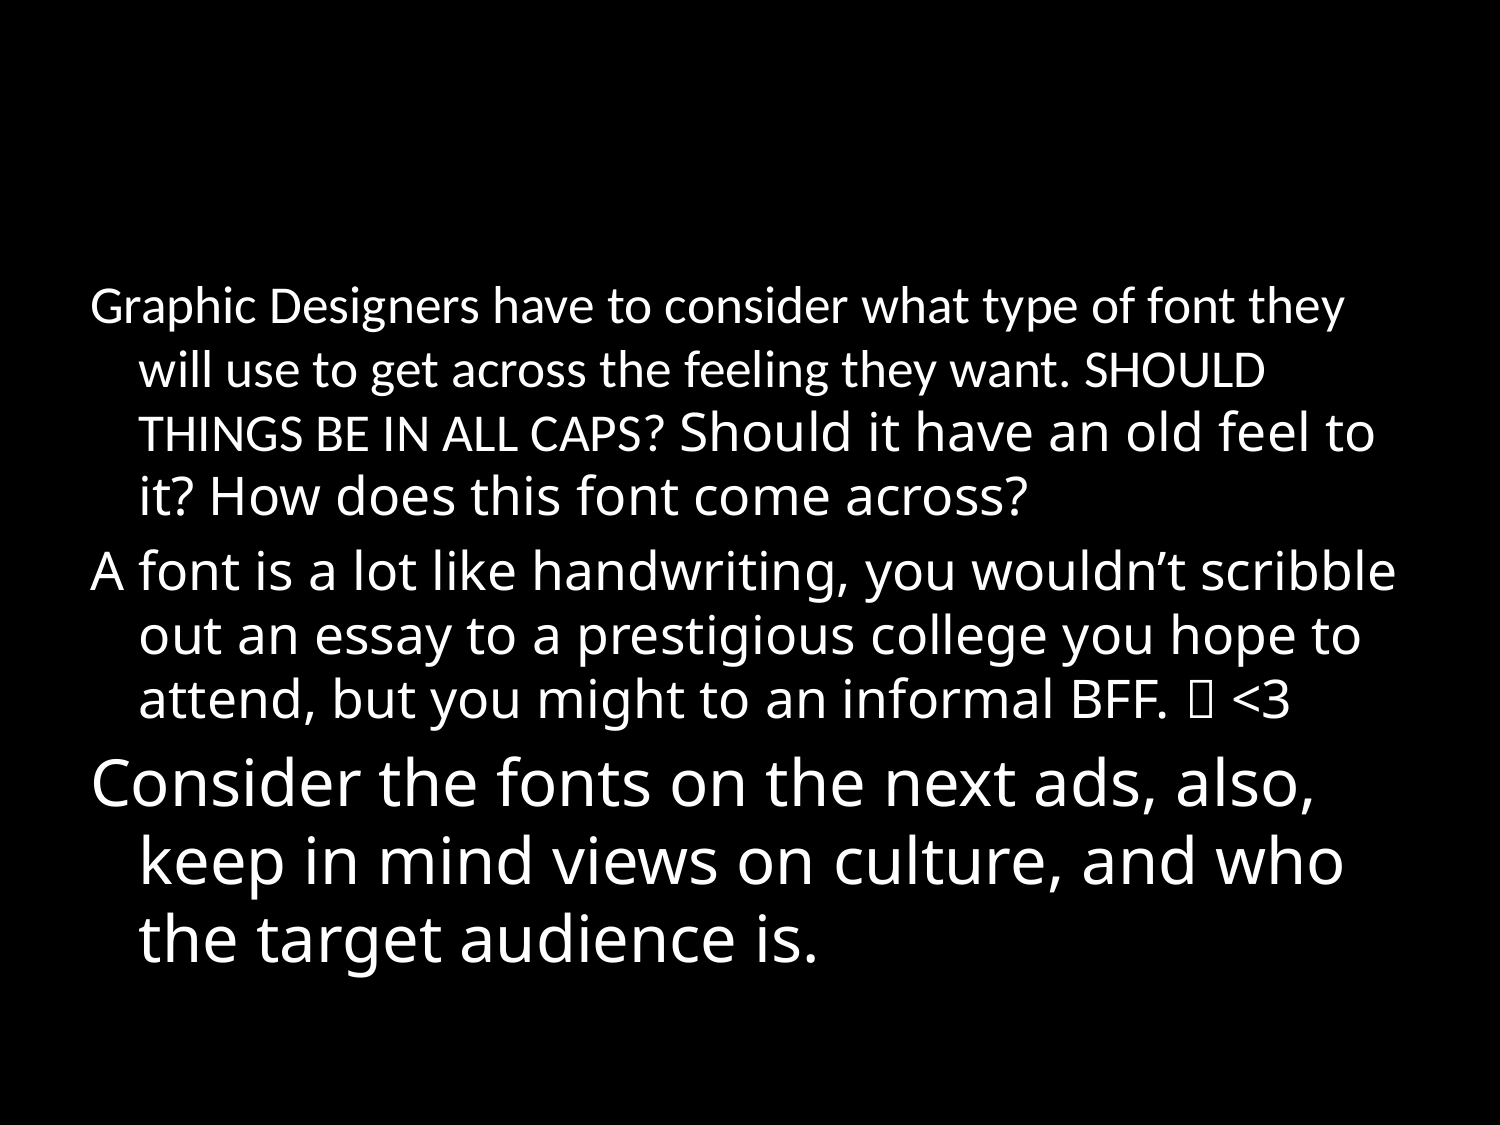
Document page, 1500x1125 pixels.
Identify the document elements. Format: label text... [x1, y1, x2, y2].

list Graphic Designers have to consider what type of font they will use to get across the feeling they want. SHOULD THINGS BE IN ALL CAPS? Should it have an old feel to it? How does this font come across? A font is a lot like handwriting, you wouldn’t scribble out an essay to a prestigious college you hope to attend, but you might to an informal BFF.  <3 Consider the fonts on the next ads, also, keep in mind views on culture, and who the target audience is. [75, 262, 1425, 1005]
